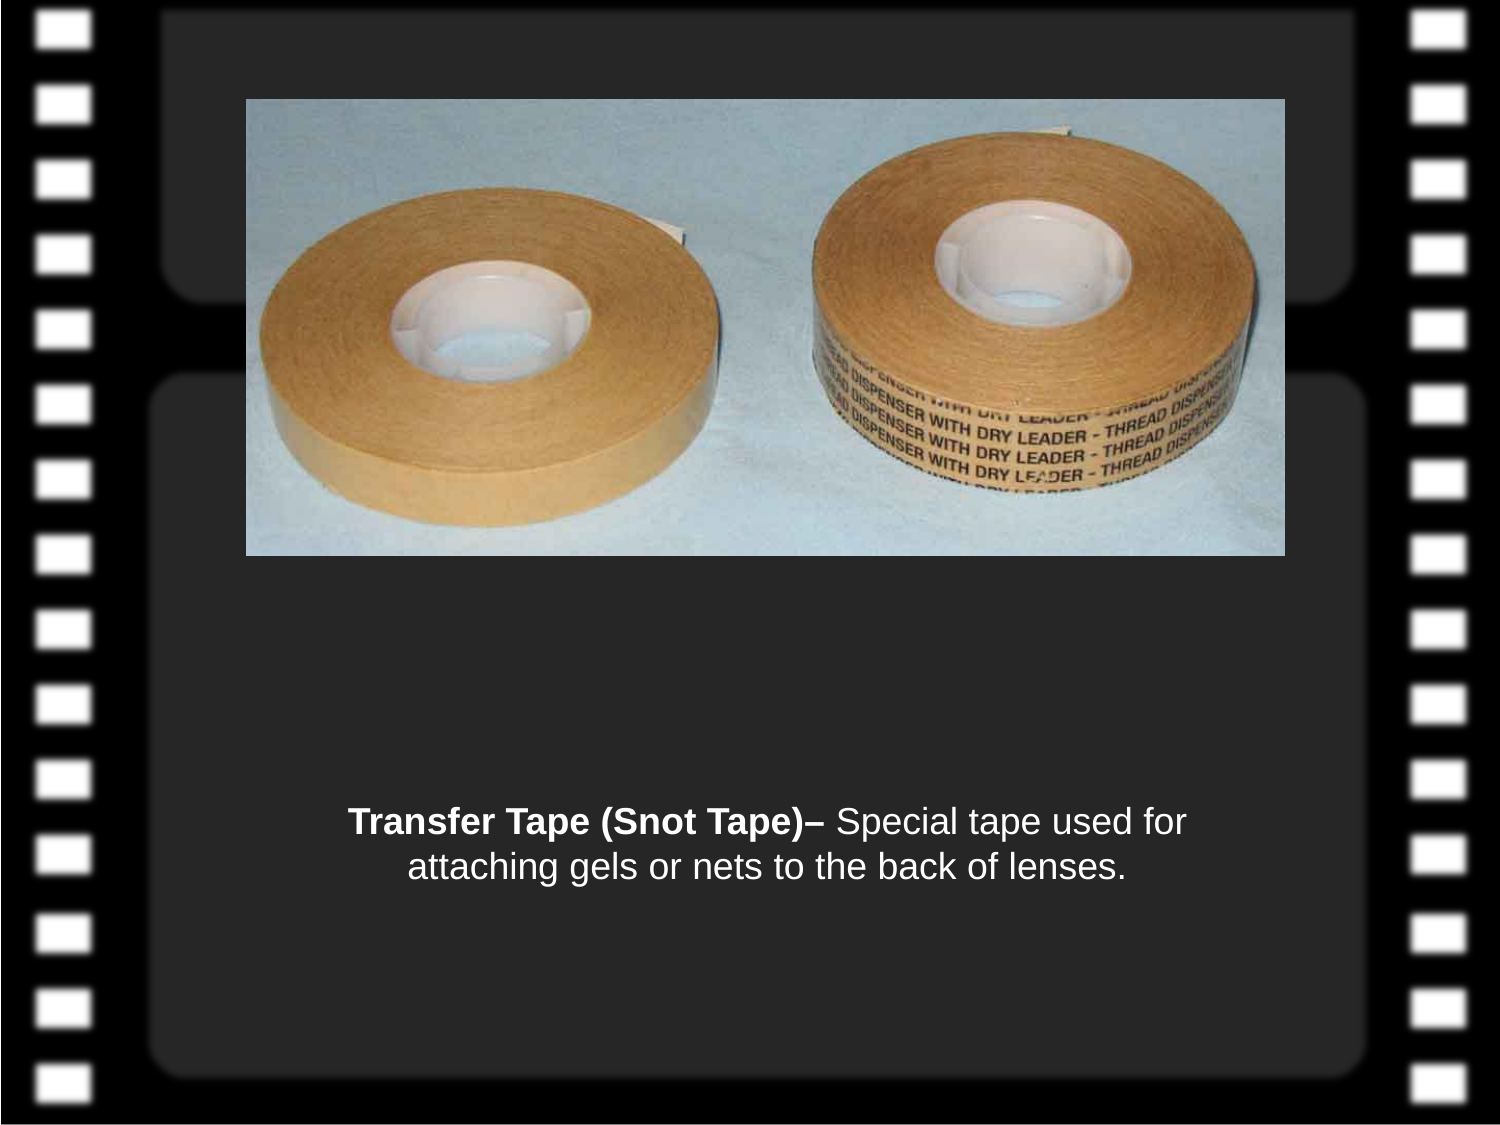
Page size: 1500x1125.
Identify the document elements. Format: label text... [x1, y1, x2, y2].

text_box Transfer Tape (Snot Tape)– Special tape used for attaching gels or nets to the back of lenses. [280, 789, 1256, 895]
picture [0, 0, 1500, 1125]
